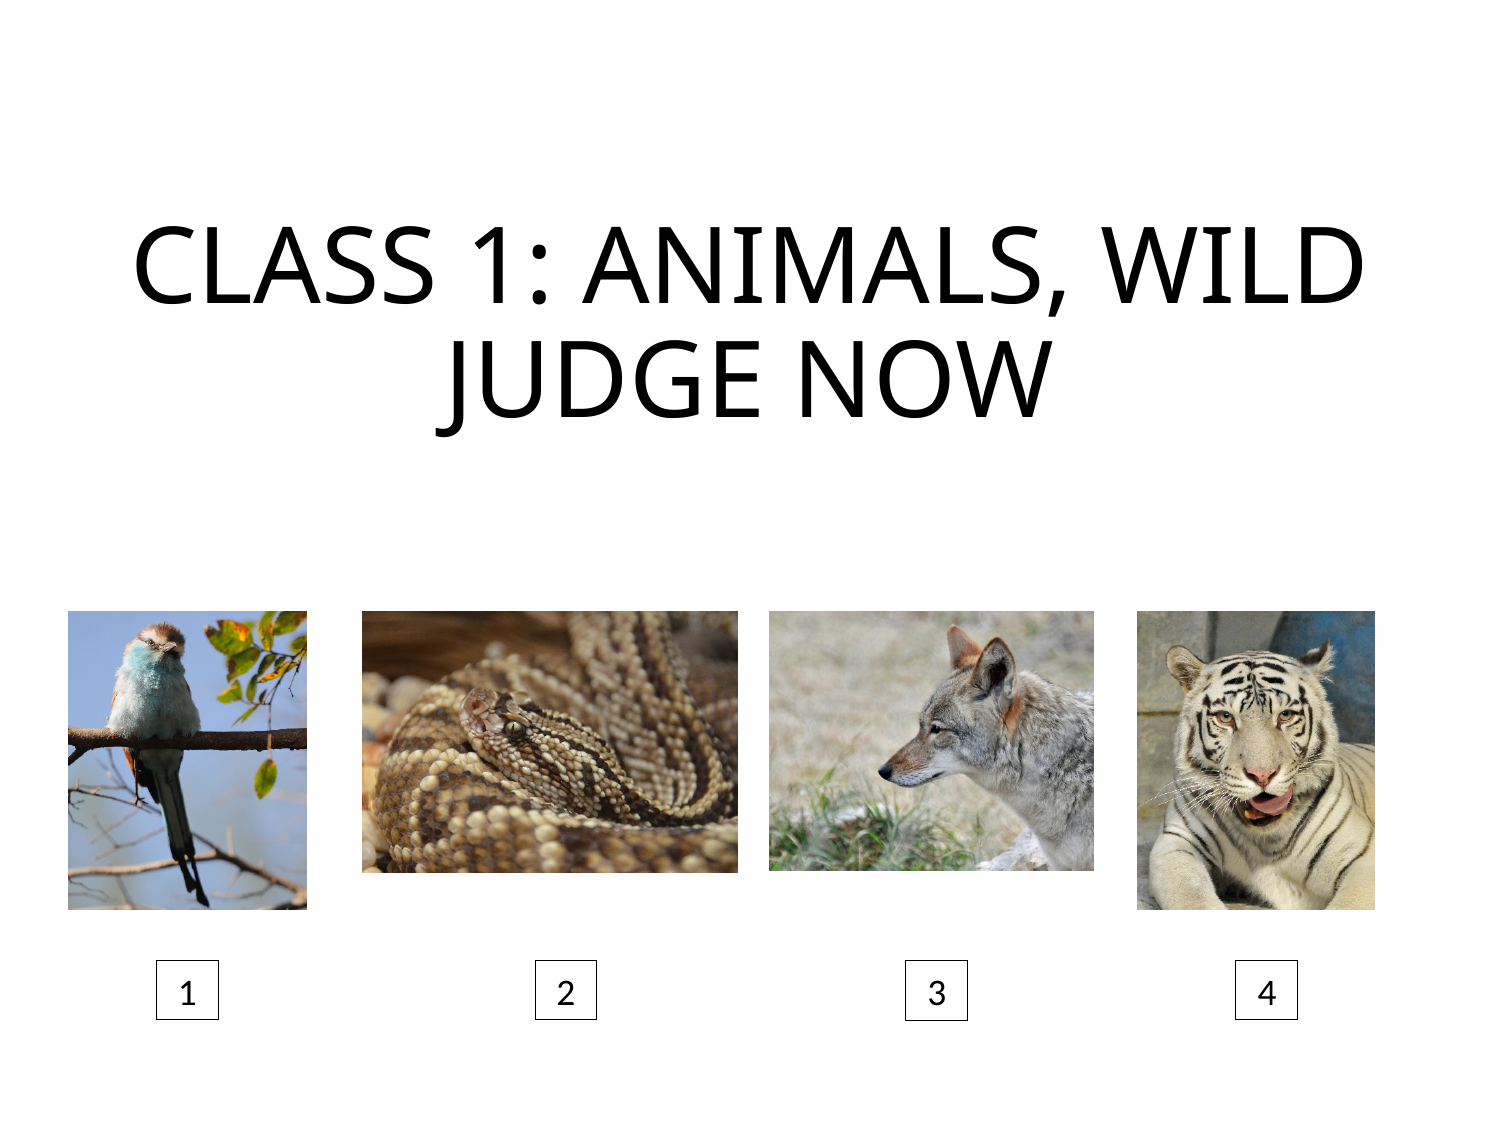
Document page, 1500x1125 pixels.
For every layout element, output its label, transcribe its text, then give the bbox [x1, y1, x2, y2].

picture [769, 611, 1094, 871]
title CLASS 1: ANIMALS, WILD JUDGE NOW [112, 184, 1388, 576]
picture [1137, 611, 1375, 910]
picture [68, 611, 307, 910]
picture [362, 611, 738, 873]
text_box 1 [156, 960, 219, 1020]
text_box 3 [905, 960, 968, 1021]
text_box 2 [535, 960, 597, 1020]
text_box 4 [1235, 960, 1298, 1020]
